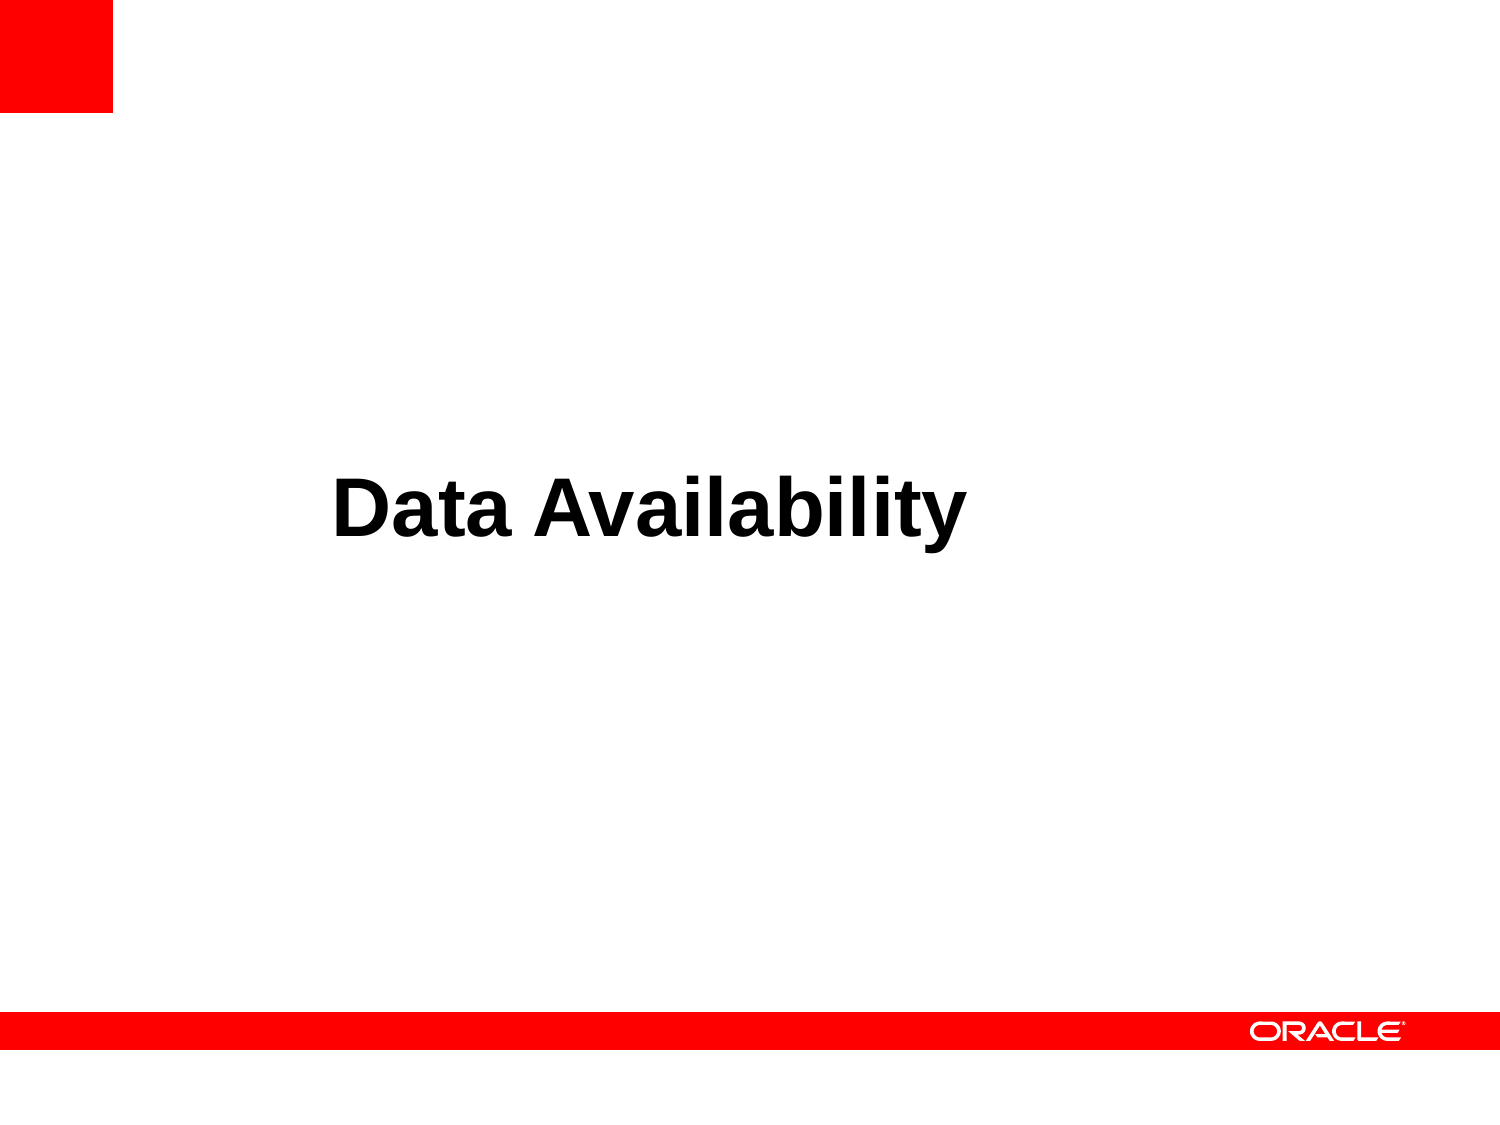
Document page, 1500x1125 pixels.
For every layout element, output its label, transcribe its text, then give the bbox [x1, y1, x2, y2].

text_box Data Availability [317, 445, 1082, 560]
text_box [0, 1012, 1500, 1063]
picture [0, 0, 113, 113]
